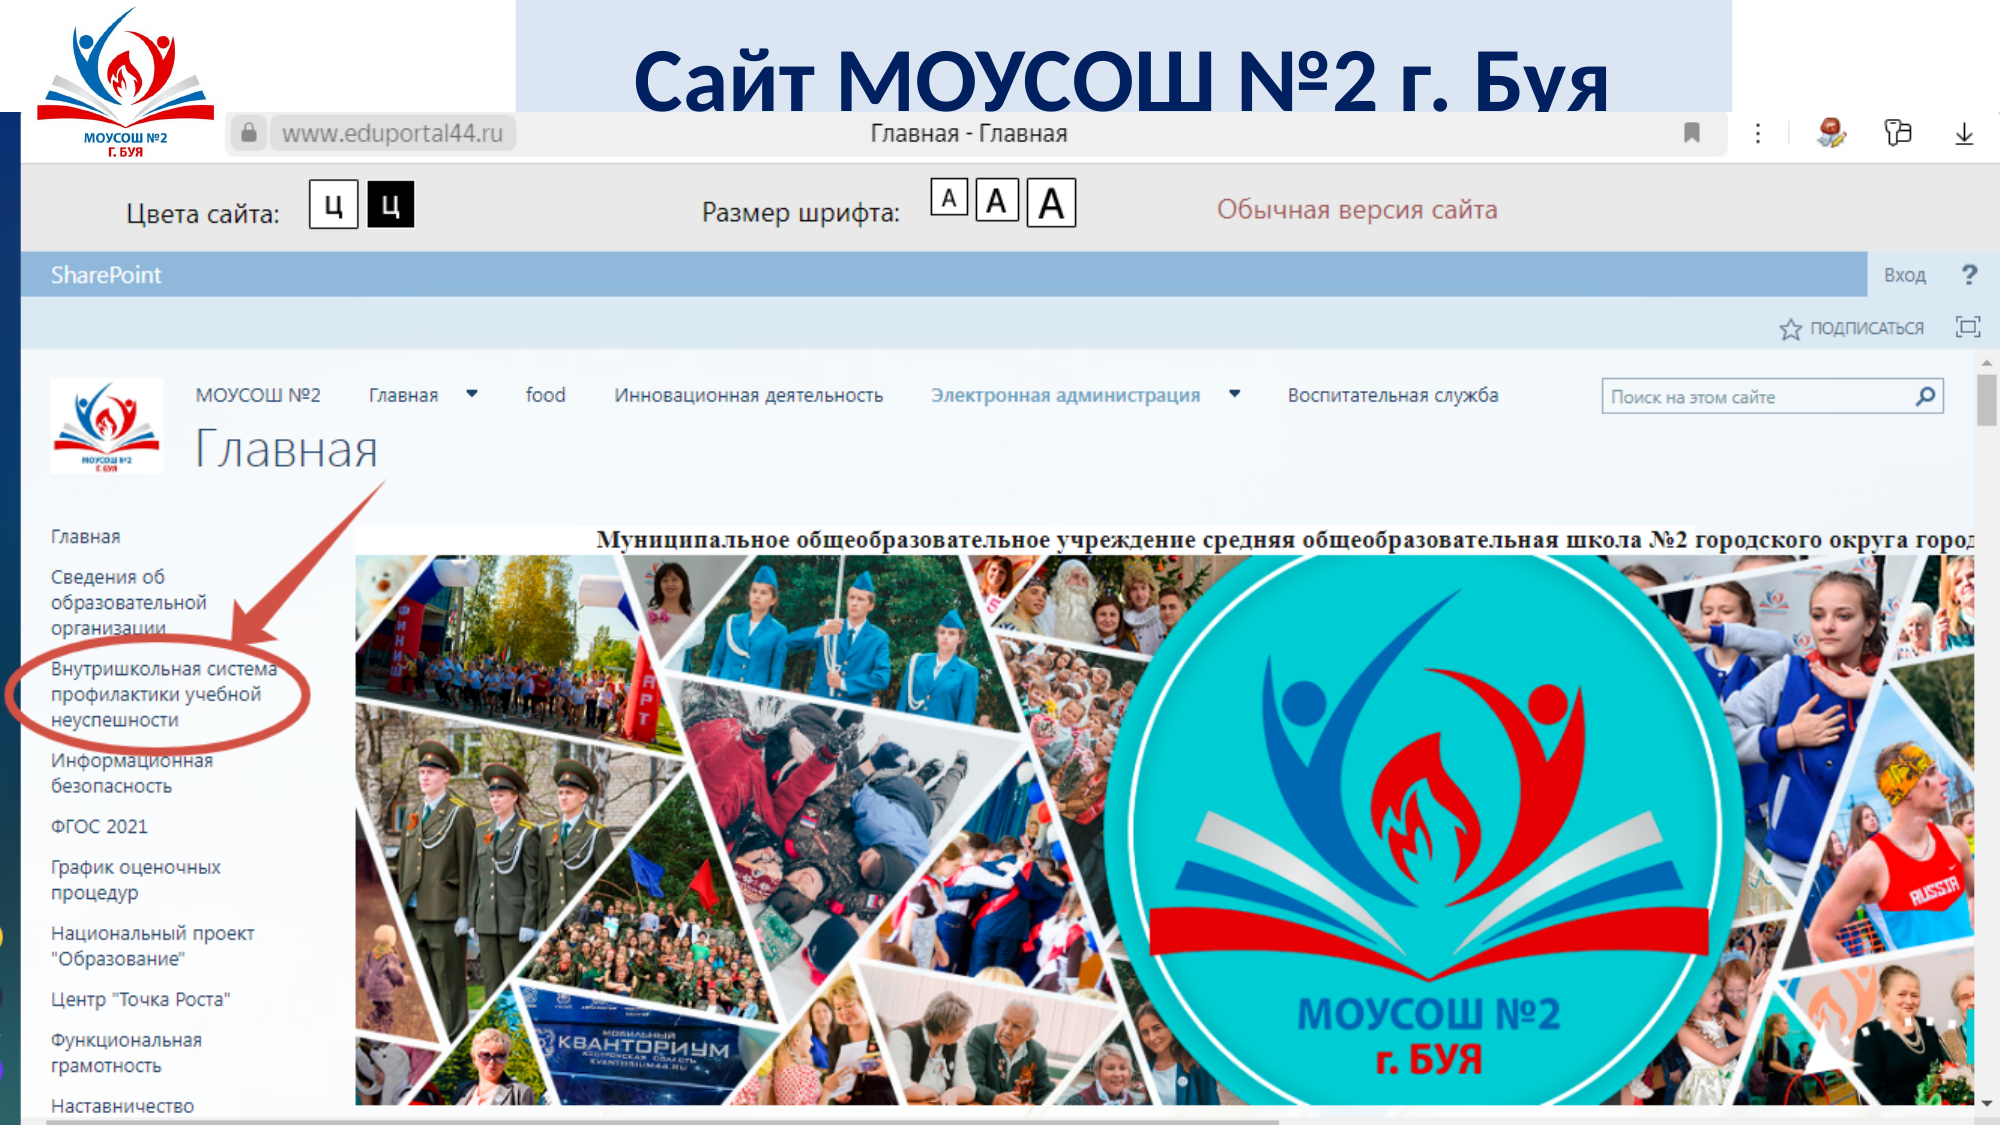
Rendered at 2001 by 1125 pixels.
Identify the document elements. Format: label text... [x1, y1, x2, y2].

picture [0, 0, 2000, 1125]
title Сайт МОУСОШ №2 г. Буя [515, 0, 1733, 110]
